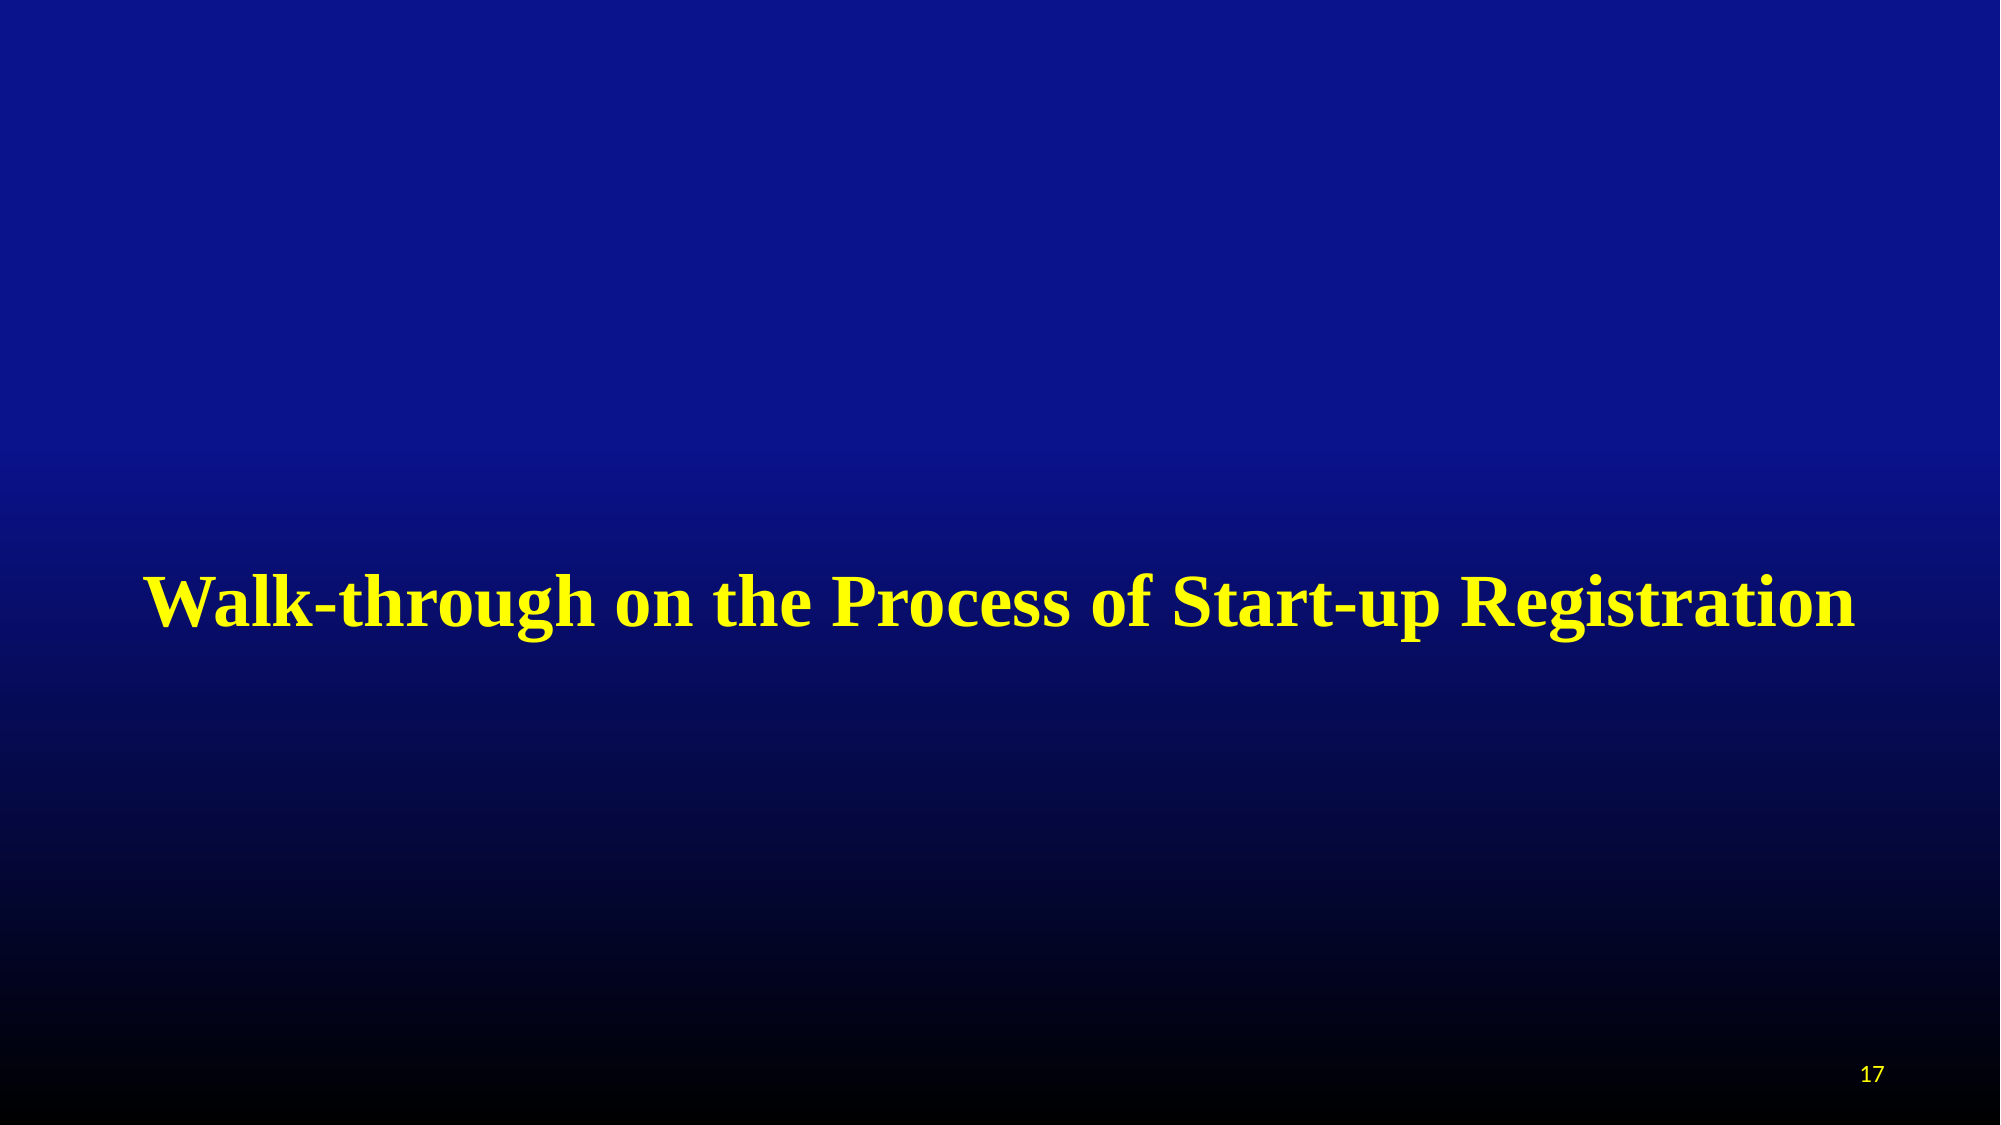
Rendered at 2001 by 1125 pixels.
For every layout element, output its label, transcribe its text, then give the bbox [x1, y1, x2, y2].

slide_number 17 [1433, 1042, 1900, 1103]
list Walk-through on the Process of Start-up Registration [0, 262, 2000, 1050]
